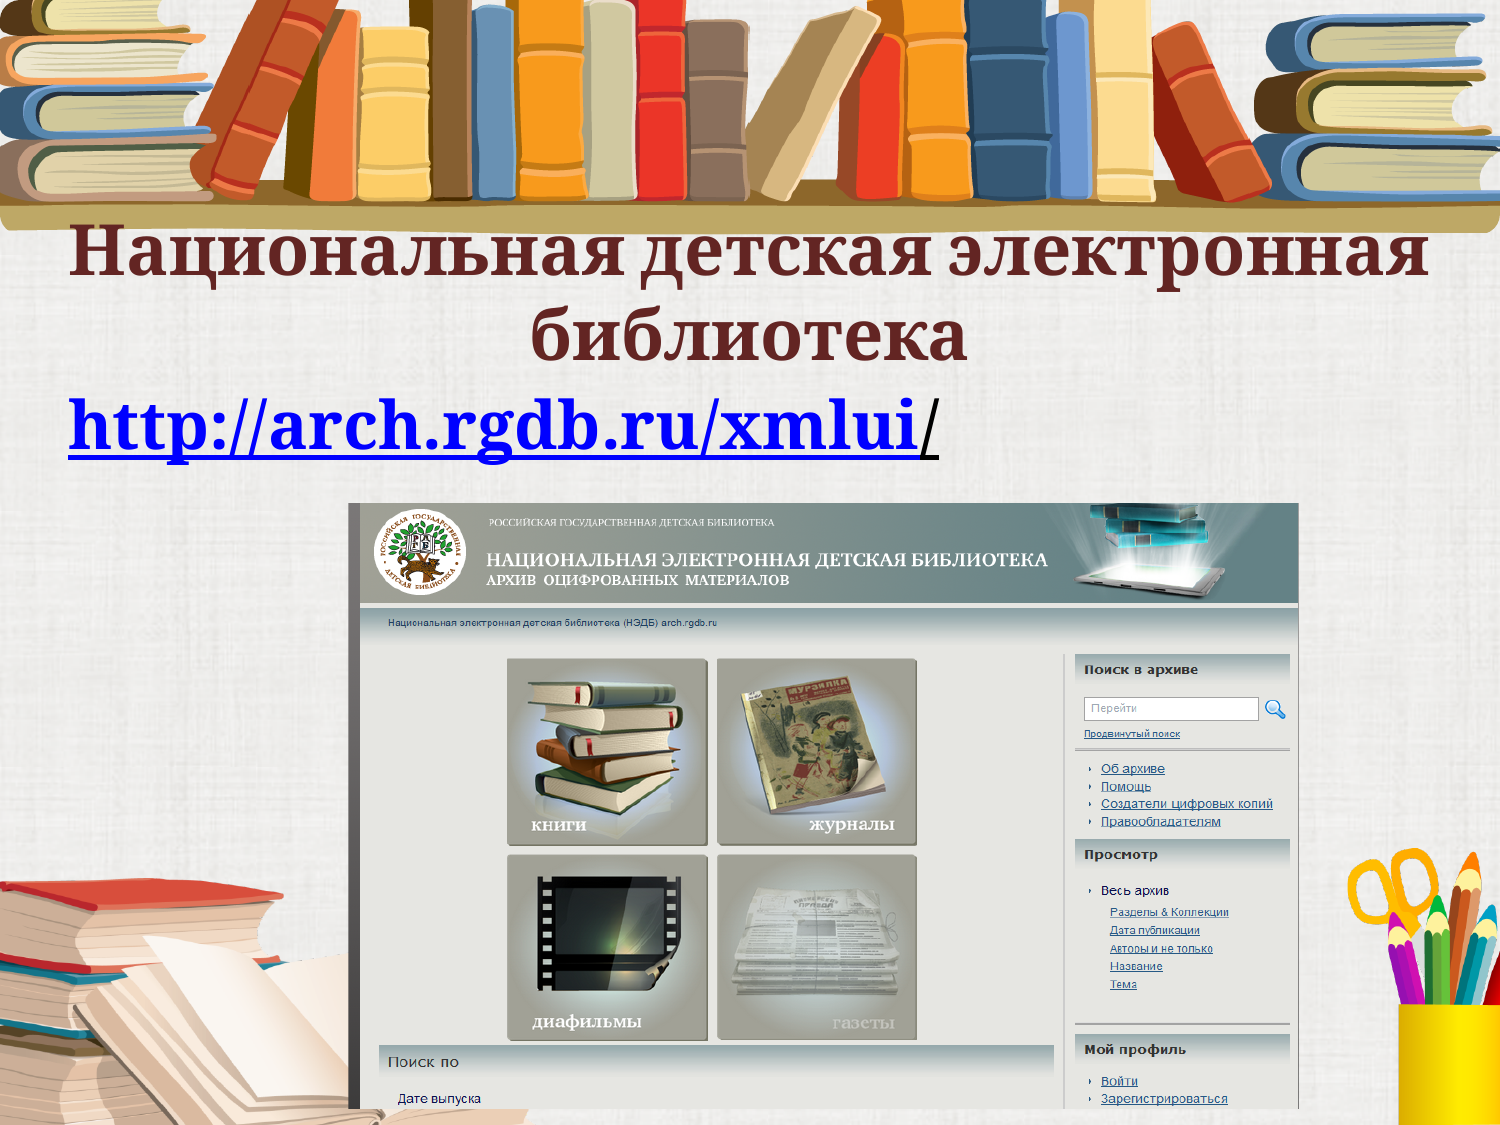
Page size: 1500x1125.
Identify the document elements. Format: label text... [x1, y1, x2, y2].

picture [0, 503, 1299, 1125]
list http://arch.rgdb.ru/xmlui/ [53, 375, 1404, 1029]
picture [1347, 848, 1500, 1125]
title Национальная детская электронная библиотека [0, 196, 1500, 384]
picture [0, 0, 1500, 196]
